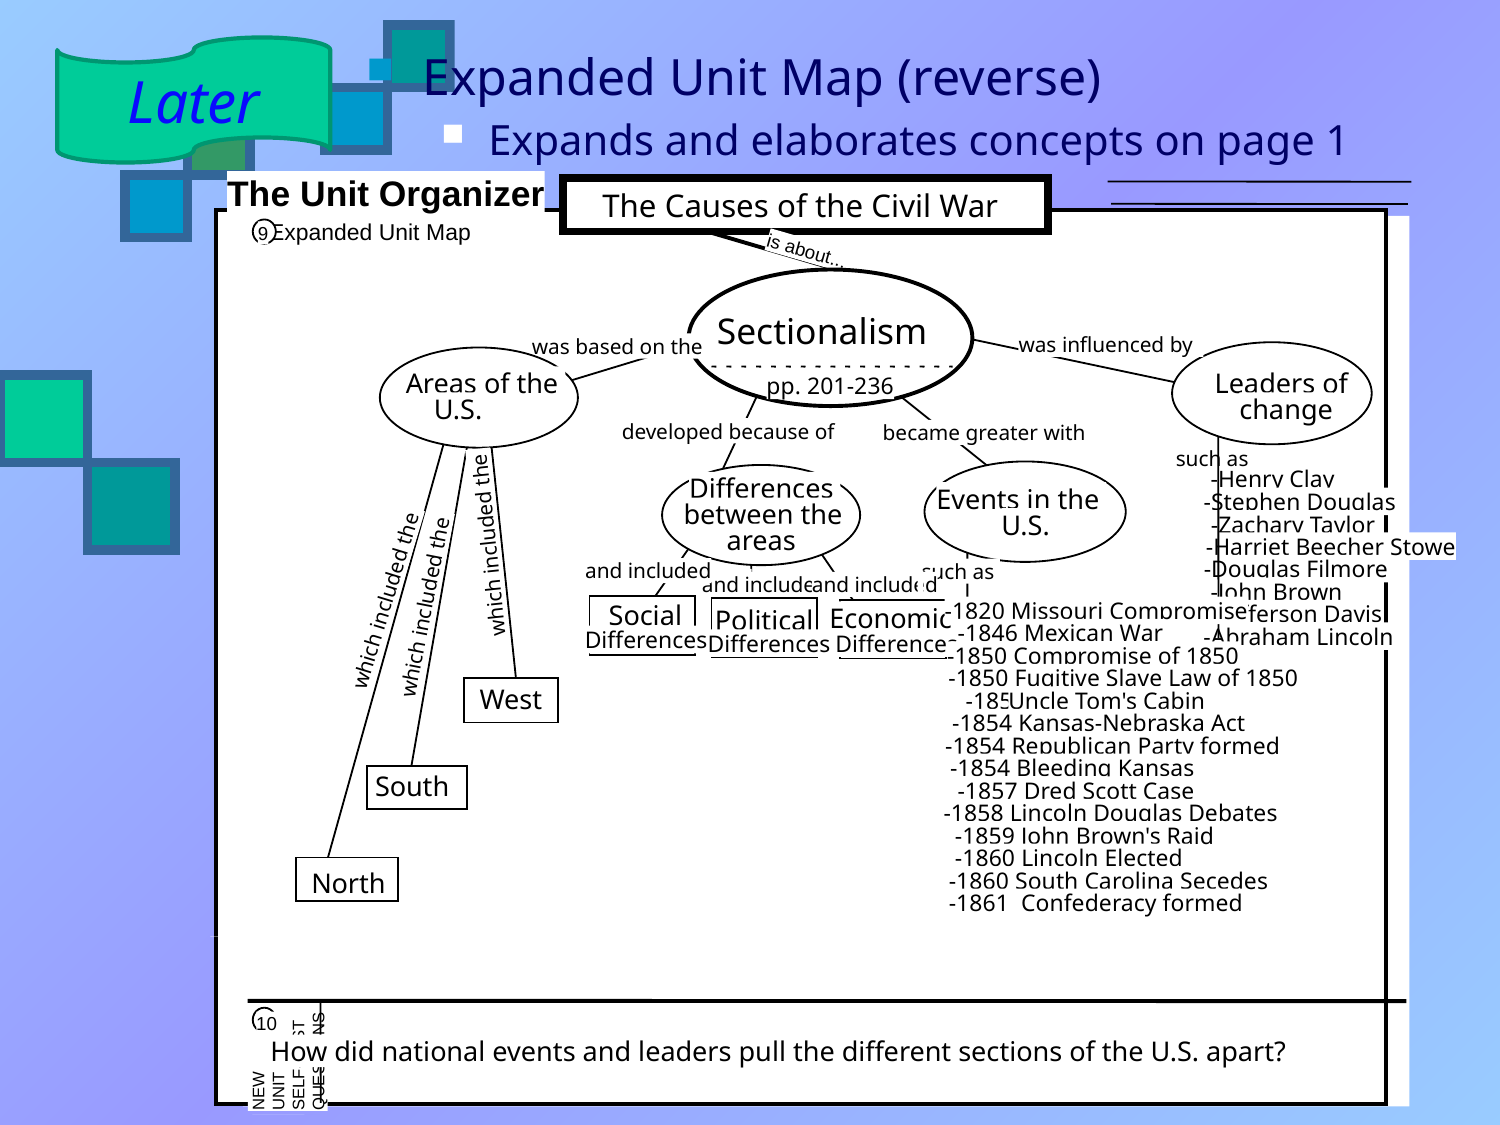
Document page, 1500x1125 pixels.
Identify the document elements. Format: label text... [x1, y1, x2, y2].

text_box Later [55, 35, 333, 165]
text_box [209, 170, 1444, 1116]
text_box Expanded Unit Map (reverse) Expands and elaborates concepts on page 1 [351, 37, 1417, 169]
